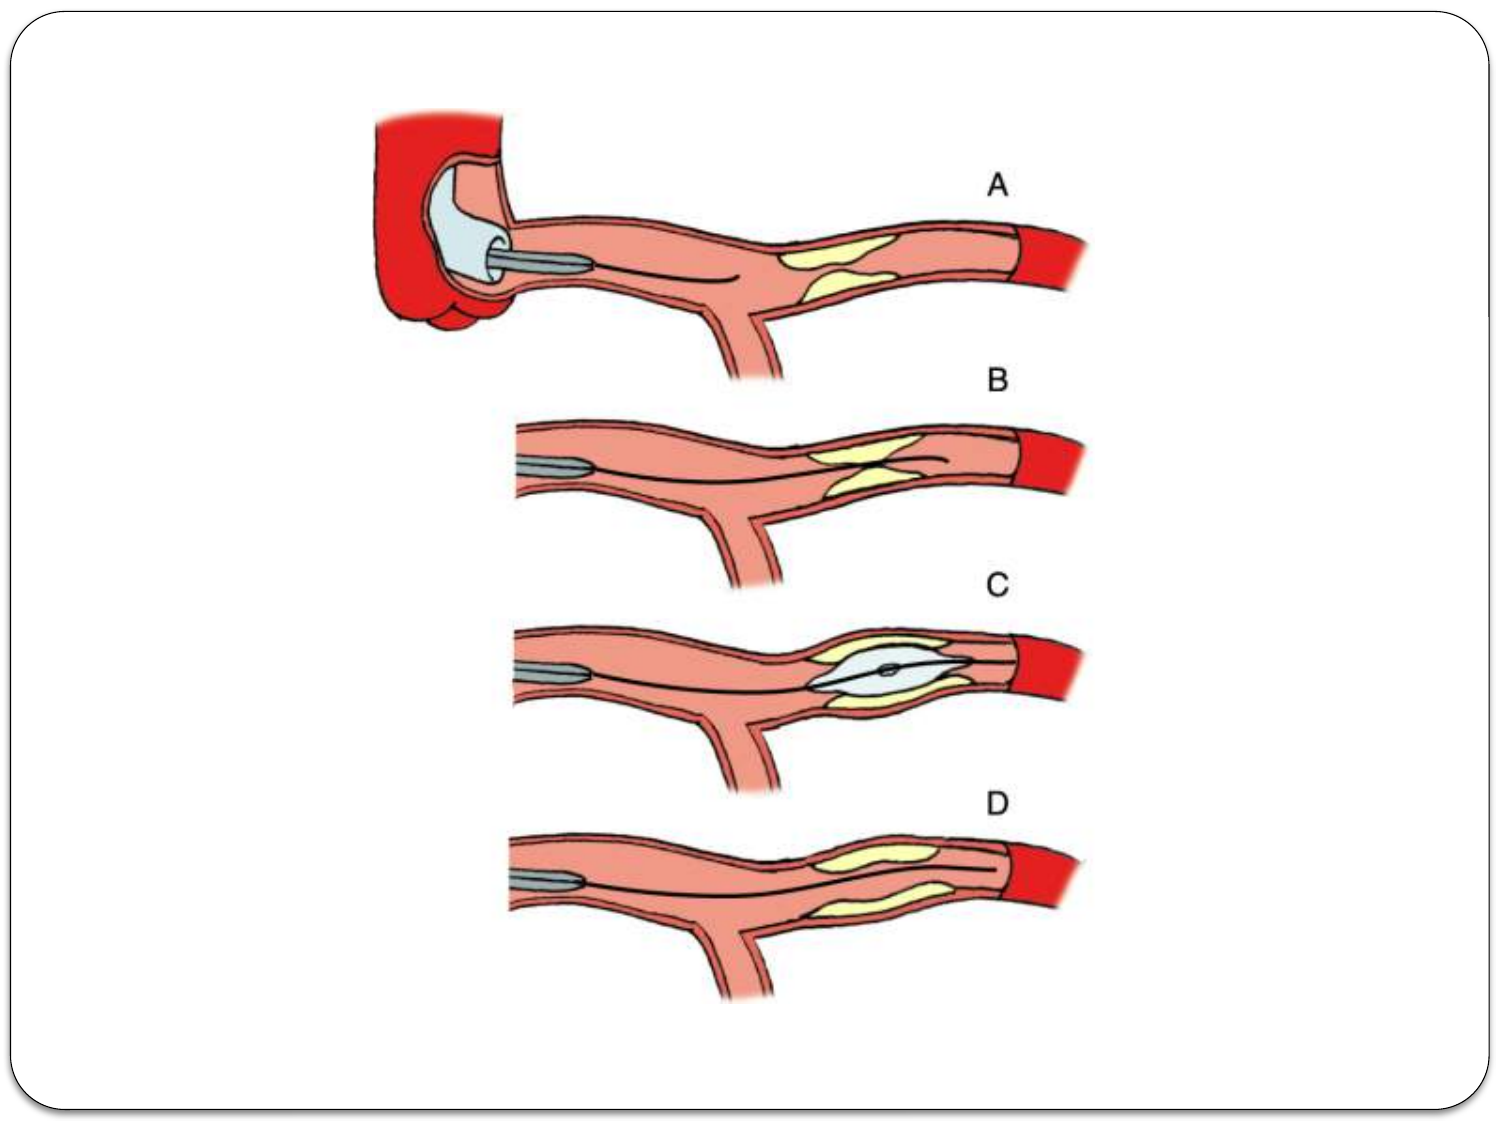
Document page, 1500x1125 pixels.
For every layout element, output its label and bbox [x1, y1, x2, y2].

picture [372, 108, 1095, 1004]
